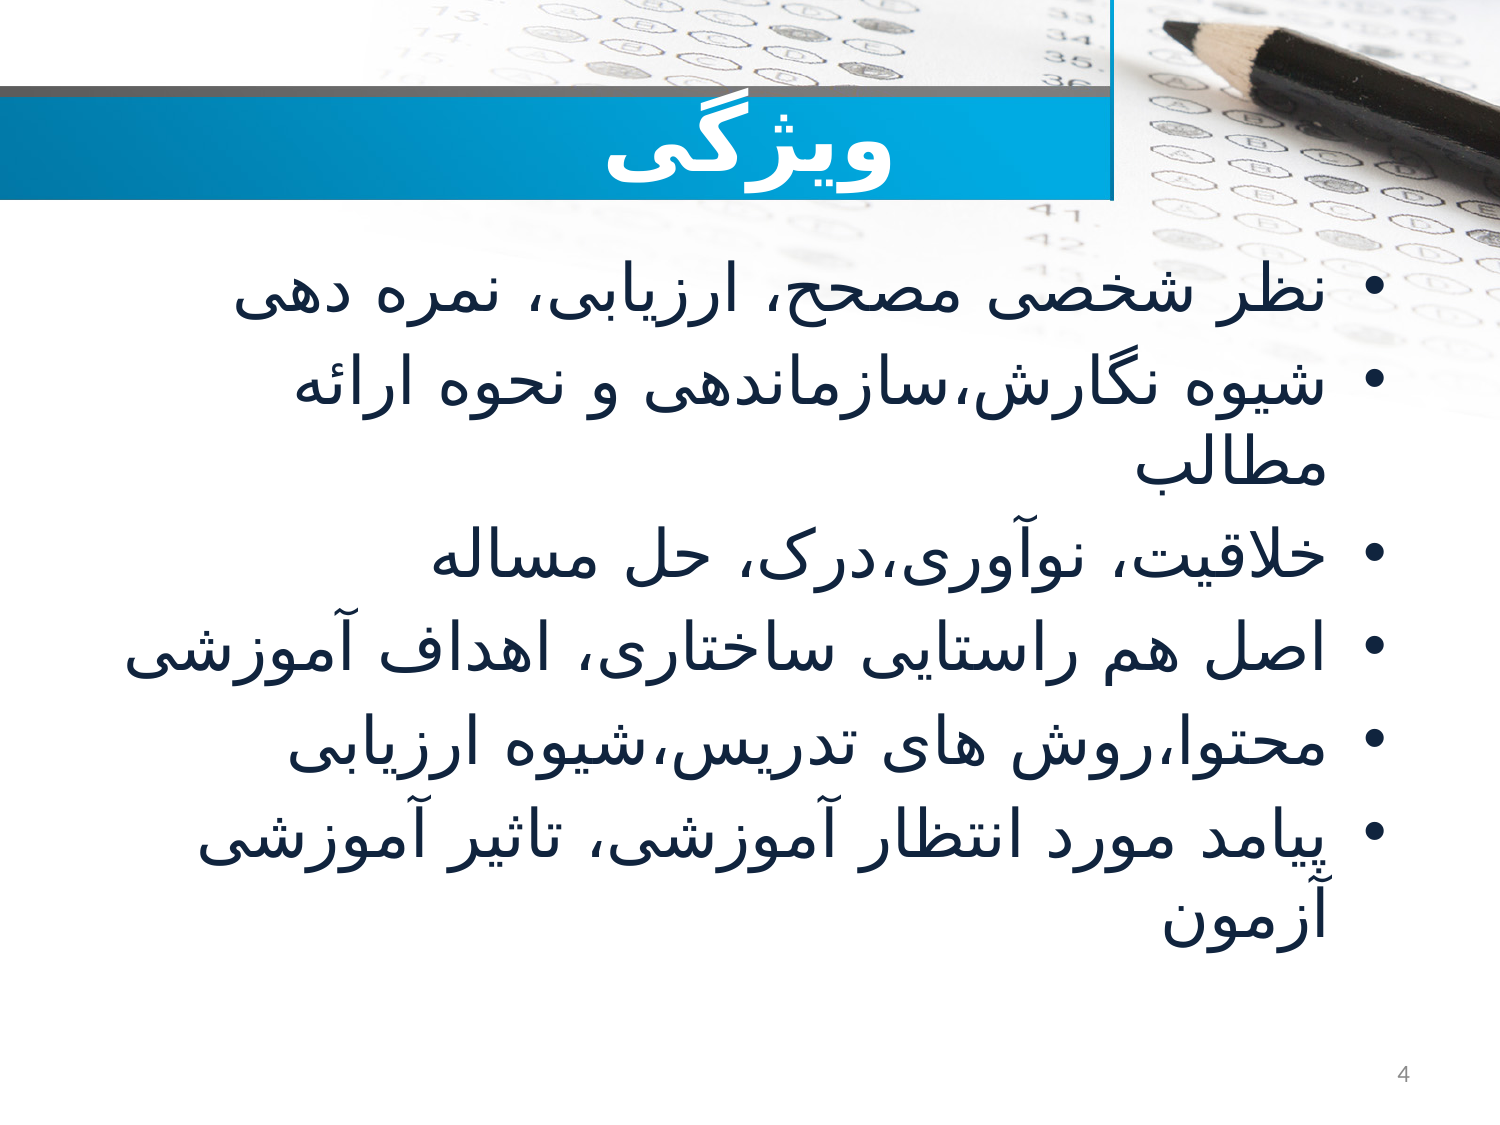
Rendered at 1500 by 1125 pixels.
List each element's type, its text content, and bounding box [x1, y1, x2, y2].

picture [745, 185, 779, 193]
slide_number 4 [1074, 1042, 1425, 1103]
picture [0, 0, 1500, 1125]
list نظر شخصی مصحح، ارزیابی، نمره دهی شیوه نگارش،سازماندهی و نحوه ارائه مطالب خلاقیت، نوآوری،درک، حل مساله اصل هم راستایی ساختاری، اهداف آموزشی محتوا،روش های تدریس،شیوه ارزیابی پیامد مورد انتظار آموزشی، تاثیر آموزشی آزمون [98, 236, 1402, 939]
picture [837, 185, 879, 193]
picture [0, 0, 1110, 96]
title ویژگی [98, 84, 1402, 185]
